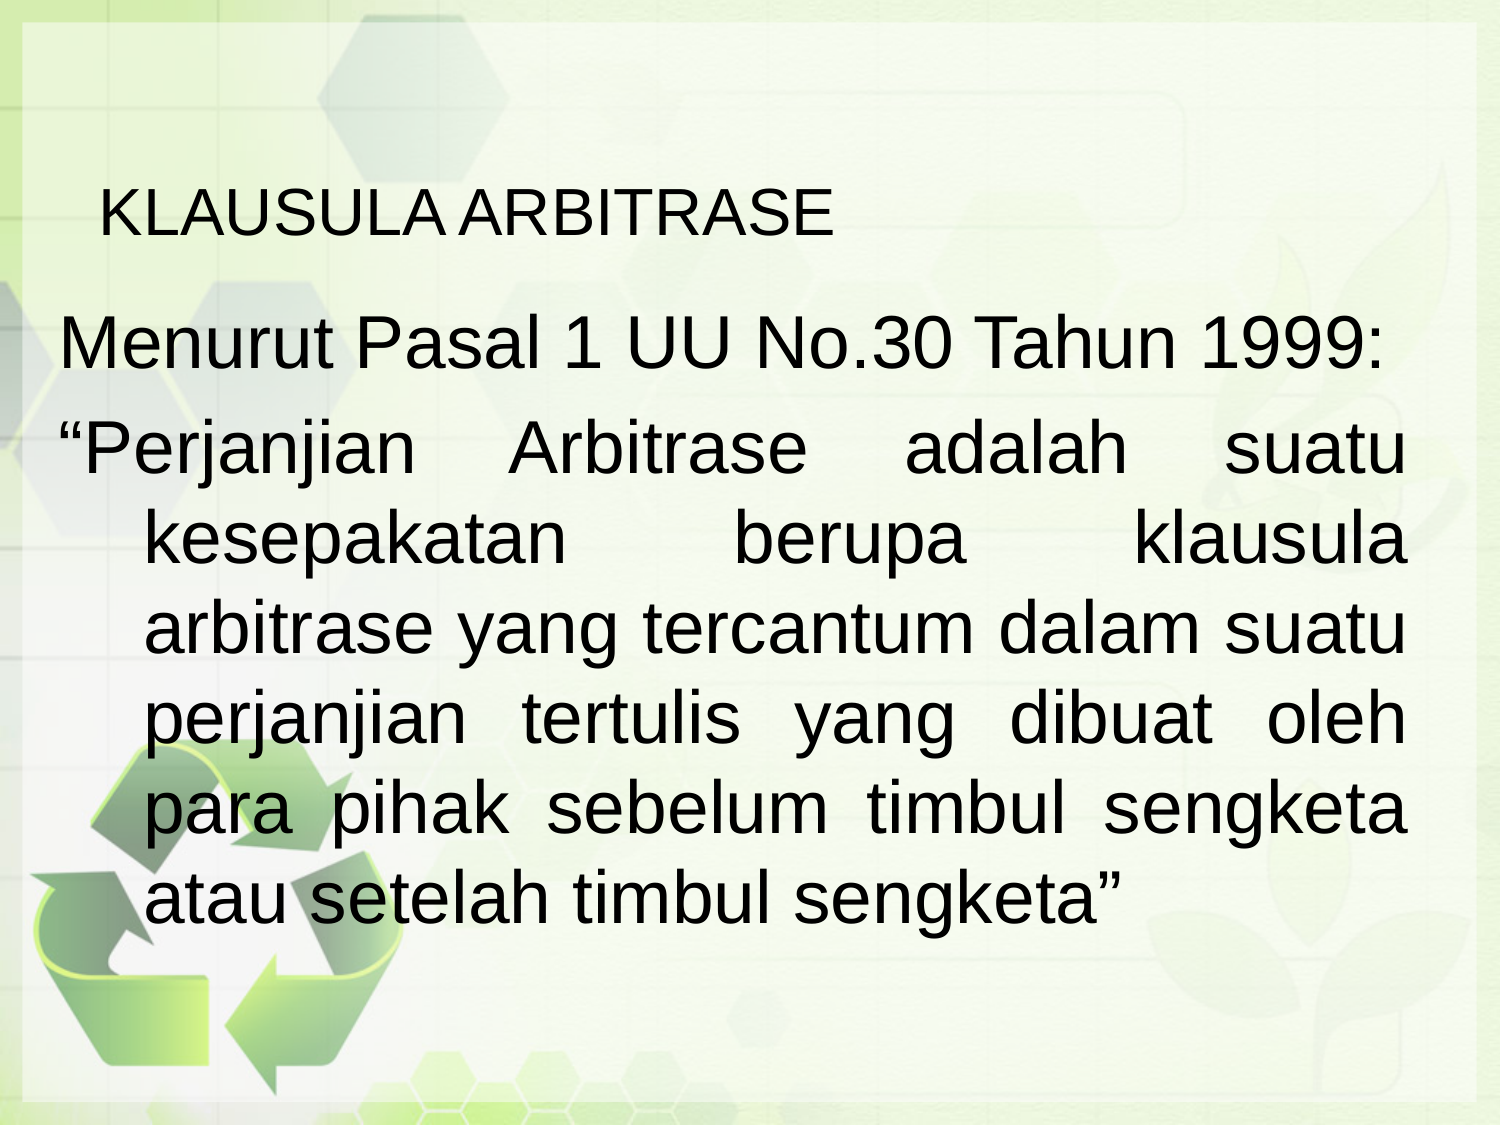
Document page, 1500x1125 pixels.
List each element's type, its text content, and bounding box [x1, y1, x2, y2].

list Menurut Pasal 1 UU No.30 Tahun 1999: “Perjanjian Arbitrase adalah suatu kesepakatan berupa klausula arbitrase yang tercantum dalam suatu perjanjian tertulis yang dibuat oleh para pihak sebelum timbul sengketa atau setelah timbul sengketa” [43, 285, 1425, 1006]
title KLAUSULA ARBITRASE [83, 134, 1434, 257]
picture [0, 0, 1500, 1125]
